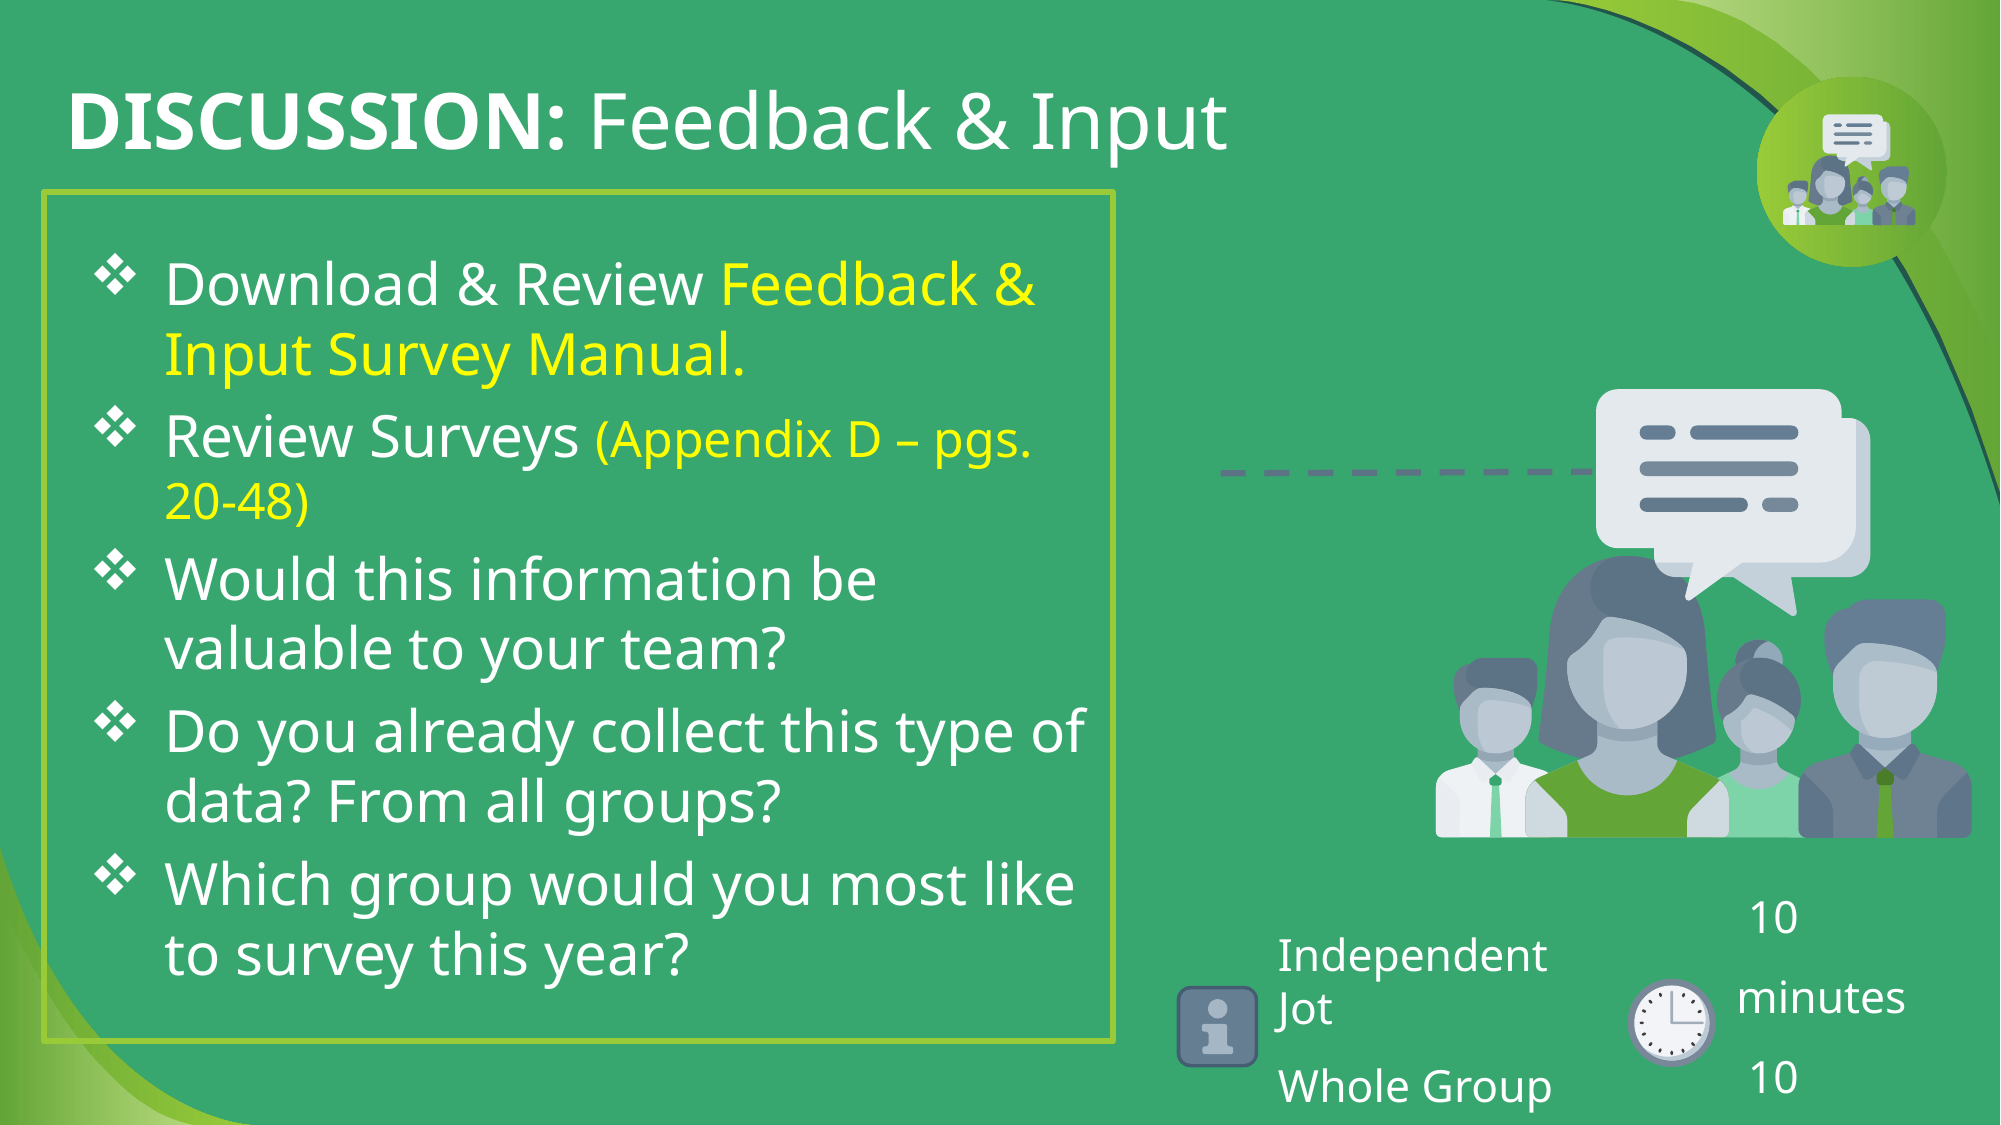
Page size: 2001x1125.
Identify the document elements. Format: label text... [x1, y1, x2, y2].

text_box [1627, 978, 1717, 1068]
text_box Independent Jot Whole Group [1224, 970, 1622, 1068]
title DISCUSSION: Feedback & Input [50, 56, 1751, 195]
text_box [1782, 114, 1916, 226]
list Download & Review Feedback & Input Survey Manual. Review Surveys (Appendix D – pgs. 20-48) Would this information be valuable to your team? Do you already collect this type of data? From all groups? Which group would you most like to survey this year? [42, 190, 1115, 1043]
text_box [1176, 985, 1259, 1068]
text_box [1435, 555, 1590, 838]
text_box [1595, 388, 1973, 838]
text_box [1756, 76, 1947, 267]
text_box 10 minutes 10 minutes [1683, 950, 1996, 1094]
